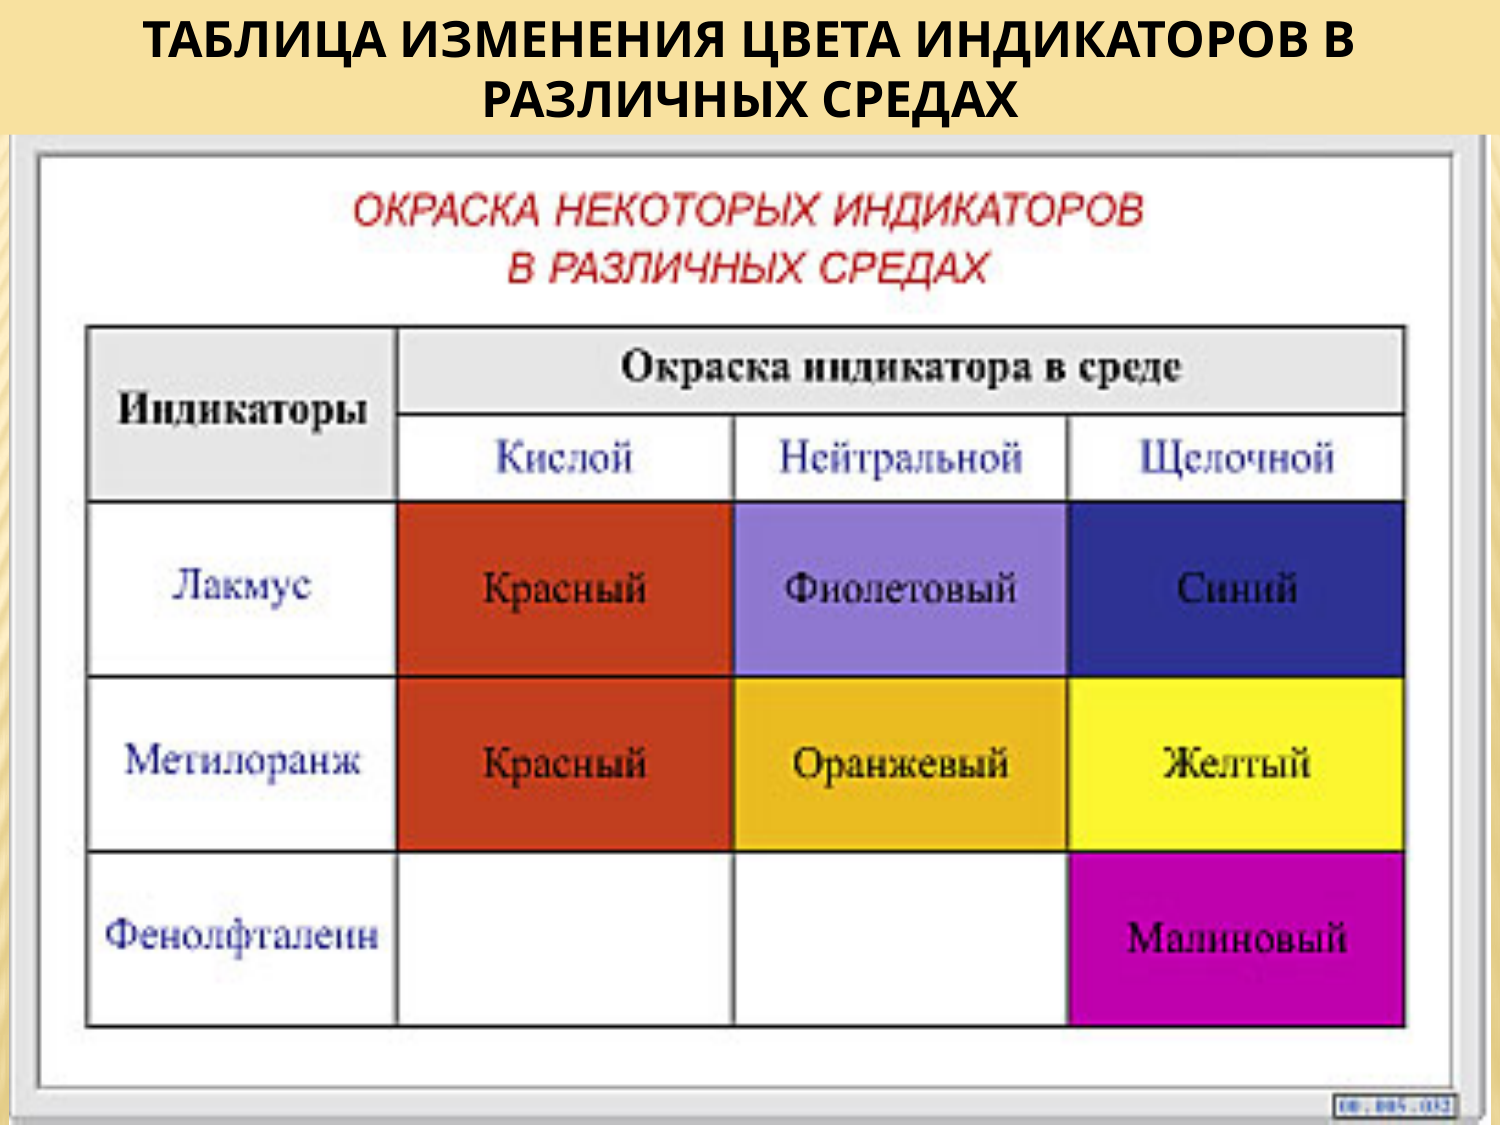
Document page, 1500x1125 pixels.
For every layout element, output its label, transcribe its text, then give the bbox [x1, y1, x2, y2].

text_box ТАБЛИЦА ИЗМЕНЕНИЯ ЦВЕТА ИНДИКАТОРОВ В РАЗЛИЧНЫХ СРЕДАХ [0, 0, 1500, 135]
picture [8, 40, 1492, 1125]
